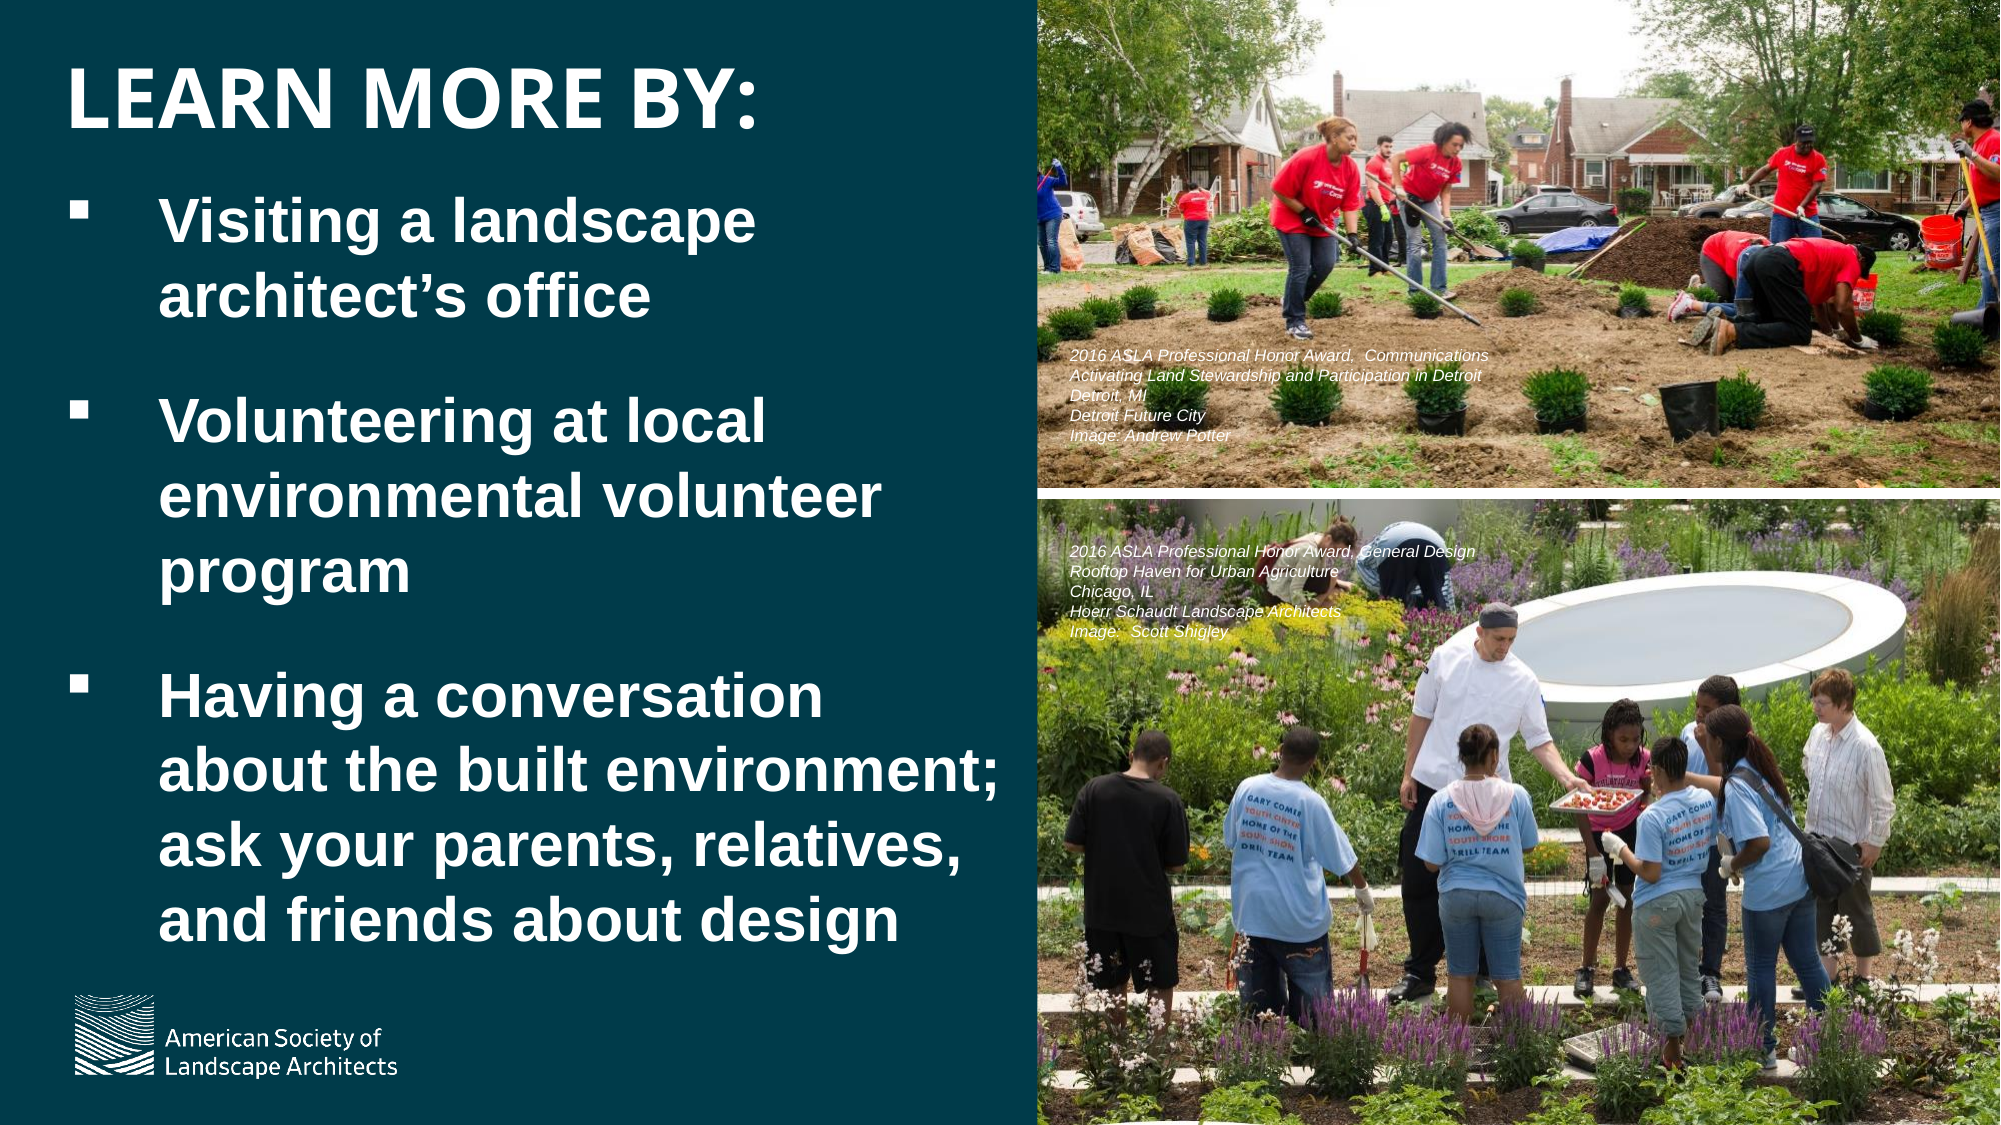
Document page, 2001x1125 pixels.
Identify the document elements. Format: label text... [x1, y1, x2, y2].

picture [167, 1058, 176, 1074]
picture [258, 1034, 266, 1046]
picture [334, 1031, 341, 1044]
picture [263, 1064, 267, 1074]
picture [76, 1058, 109, 1074]
picture [246, 1034, 253, 1045]
picture [187, 1034, 193, 1046]
picture [1038, 499, 2000, 1125]
picture [374, 1030, 380, 1046]
picture [130, 1065, 153, 1074]
text_box [0, 0, 1039, 1125]
picture [106, 1052, 153, 1067]
picture [99, 1051, 108, 1056]
picture [232, 1064, 236, 1074]
picture [380, 1059, 385, 1074]
picture [355, 1065, 364, 1072]
picture [116, 1058, 153, 1072]
picture [289, 1065, 300, 1073]
picture [168, 1037, 178, 1042]
picture [1038, 0, 2000, 488]
picture [76, 1065, 94, 1074]
text_box LEARN MORE BY: Visiting a landscape architect’s office Volunteering at local environmental volunteer program Having a conversation about the built environment; ask your parents, relatives, and friends about design [50, 37, 1020, 962]
